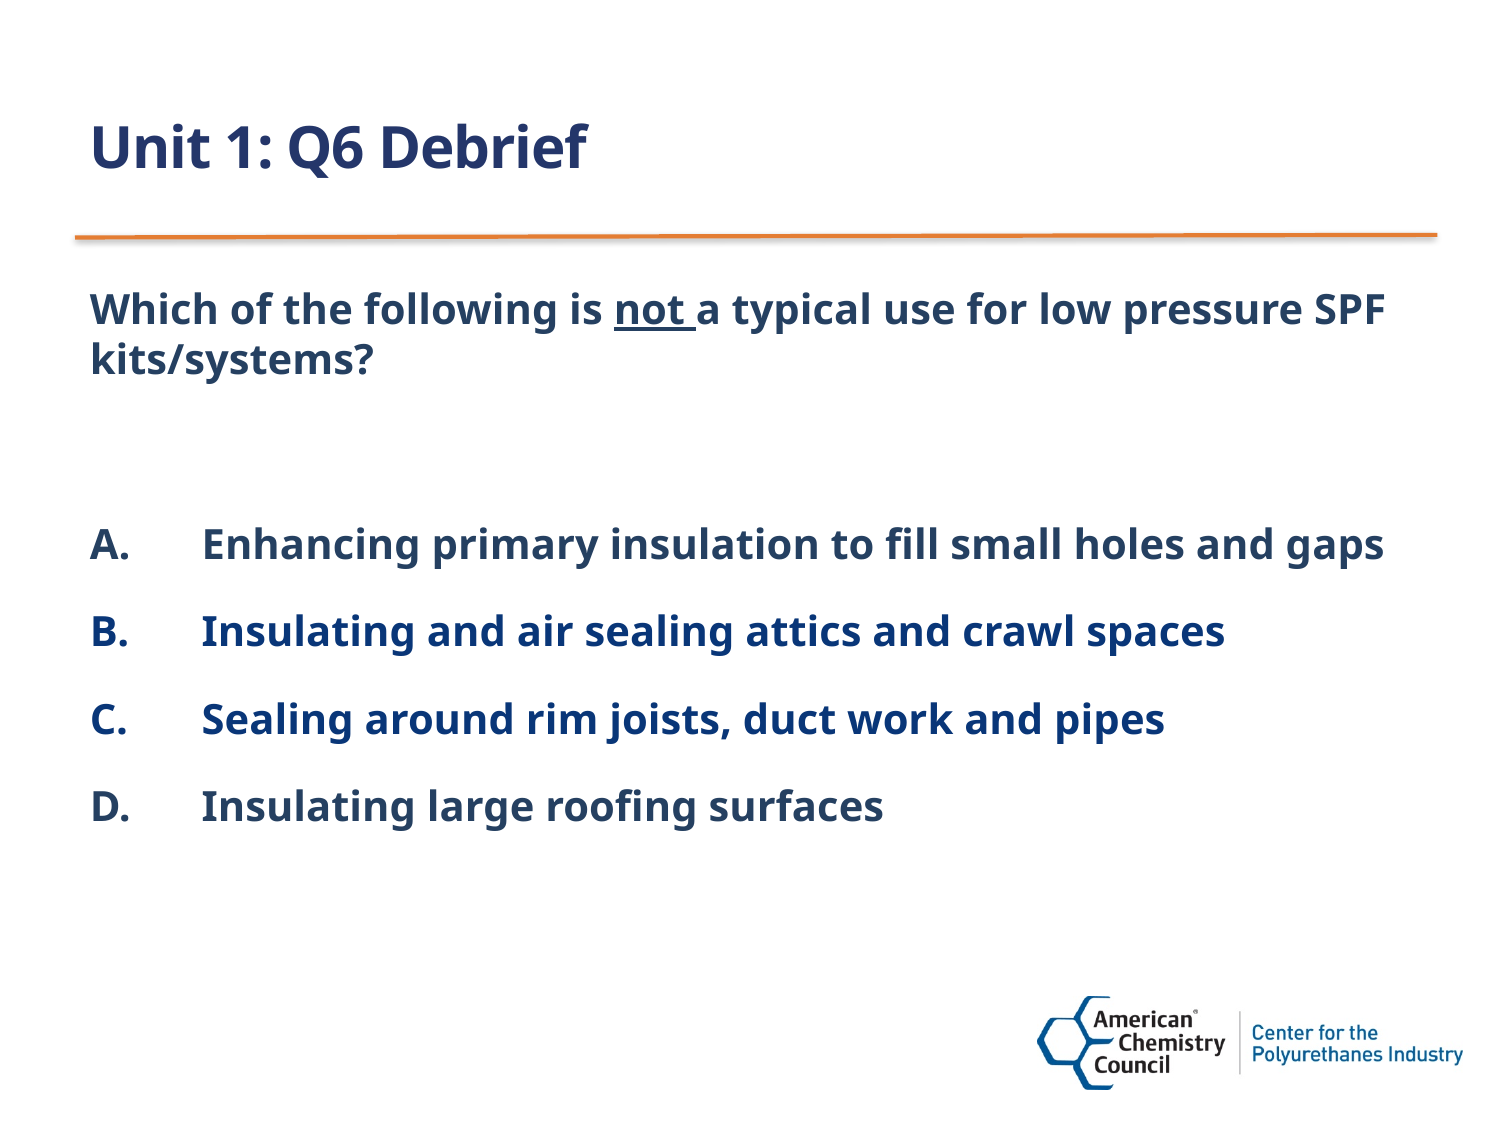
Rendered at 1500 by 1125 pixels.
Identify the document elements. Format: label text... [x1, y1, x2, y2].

title Unit 1: Q6 Debrief [75, 0, 1250, 188]
picture [1037, 996, 1463, 1090]
list Which of the following is not a typical use for low pressure SPF kits/systems? Enhancing primary insulation to fill small holes and gaps Insulating and air sealing attics and crawl spaces Sealing around rim joists, duct work and pipes Insulating large roofing surfaces [75, 275, 1450, 988]
